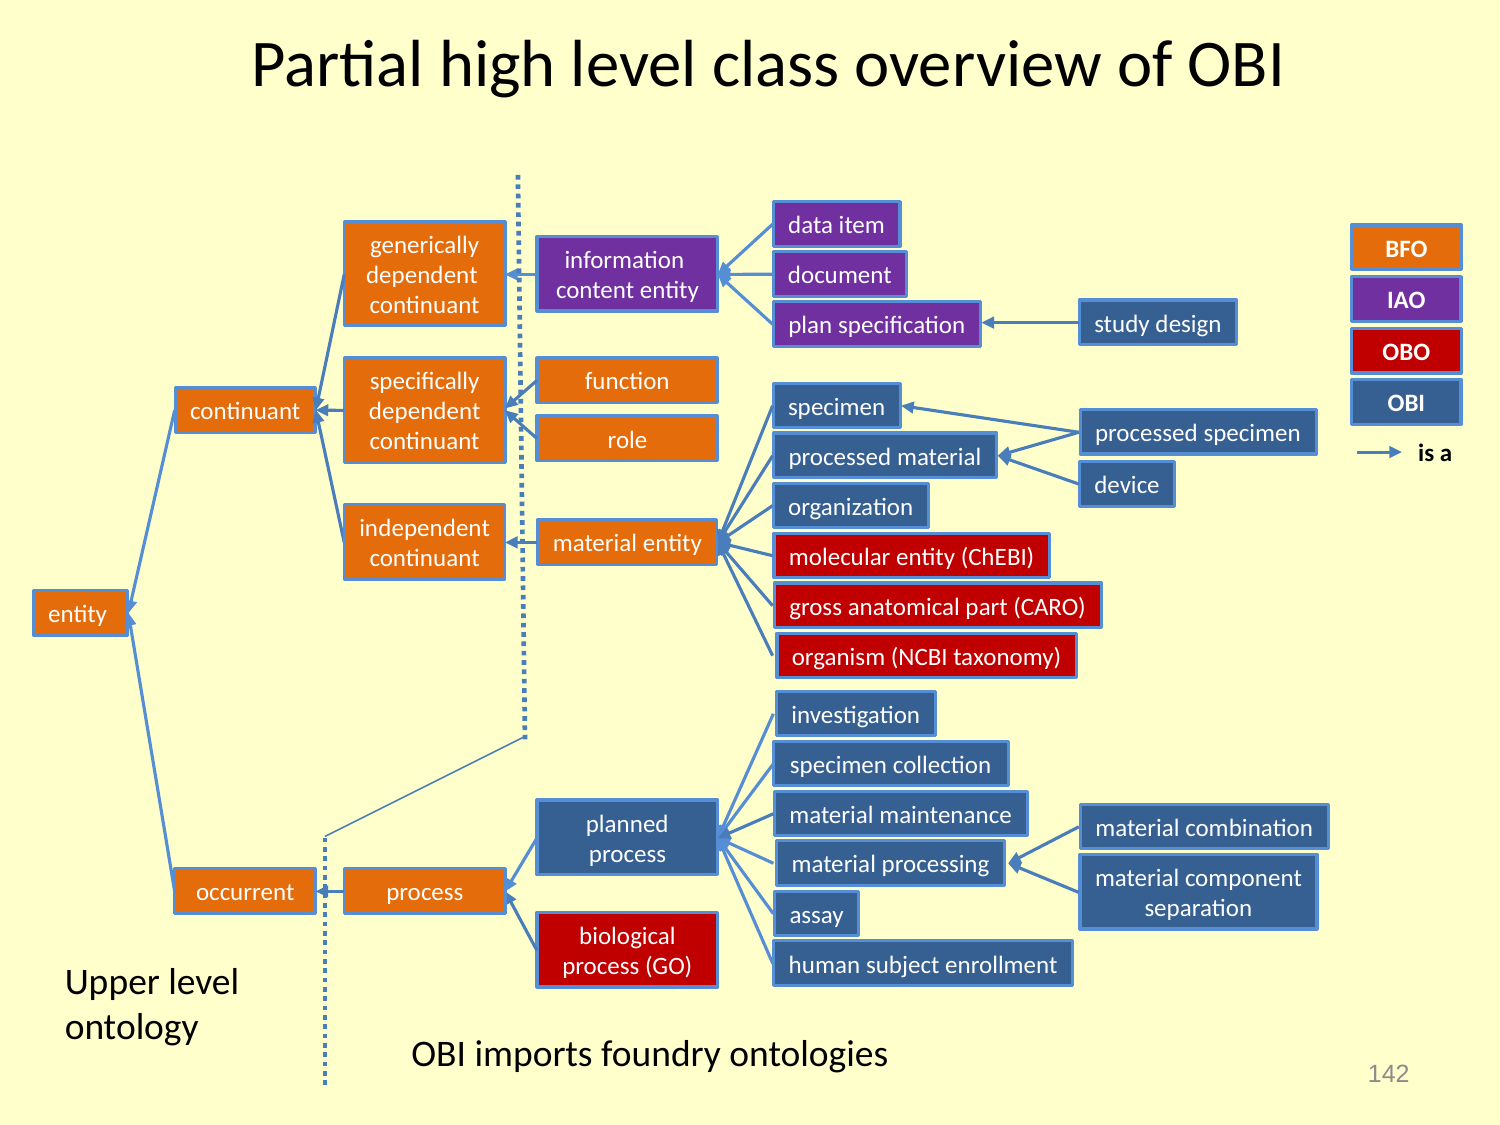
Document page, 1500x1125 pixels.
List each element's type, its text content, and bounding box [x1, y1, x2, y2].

text_box Partial high level class overview of OBI [99, 12, 1438, 130]
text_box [328, 201, 1469, 989]
text_box OBI imports foundry ontologies [396, 1021, 1352, 1082]
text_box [32, 201, 512, 989]
text_box Upper level ontology [49, 997, 288, 1055]
slide_number 142 [1074, 1042, 1425, 1103]
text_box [324, 736, 526, 837]
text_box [517, 174, 526, 736]
